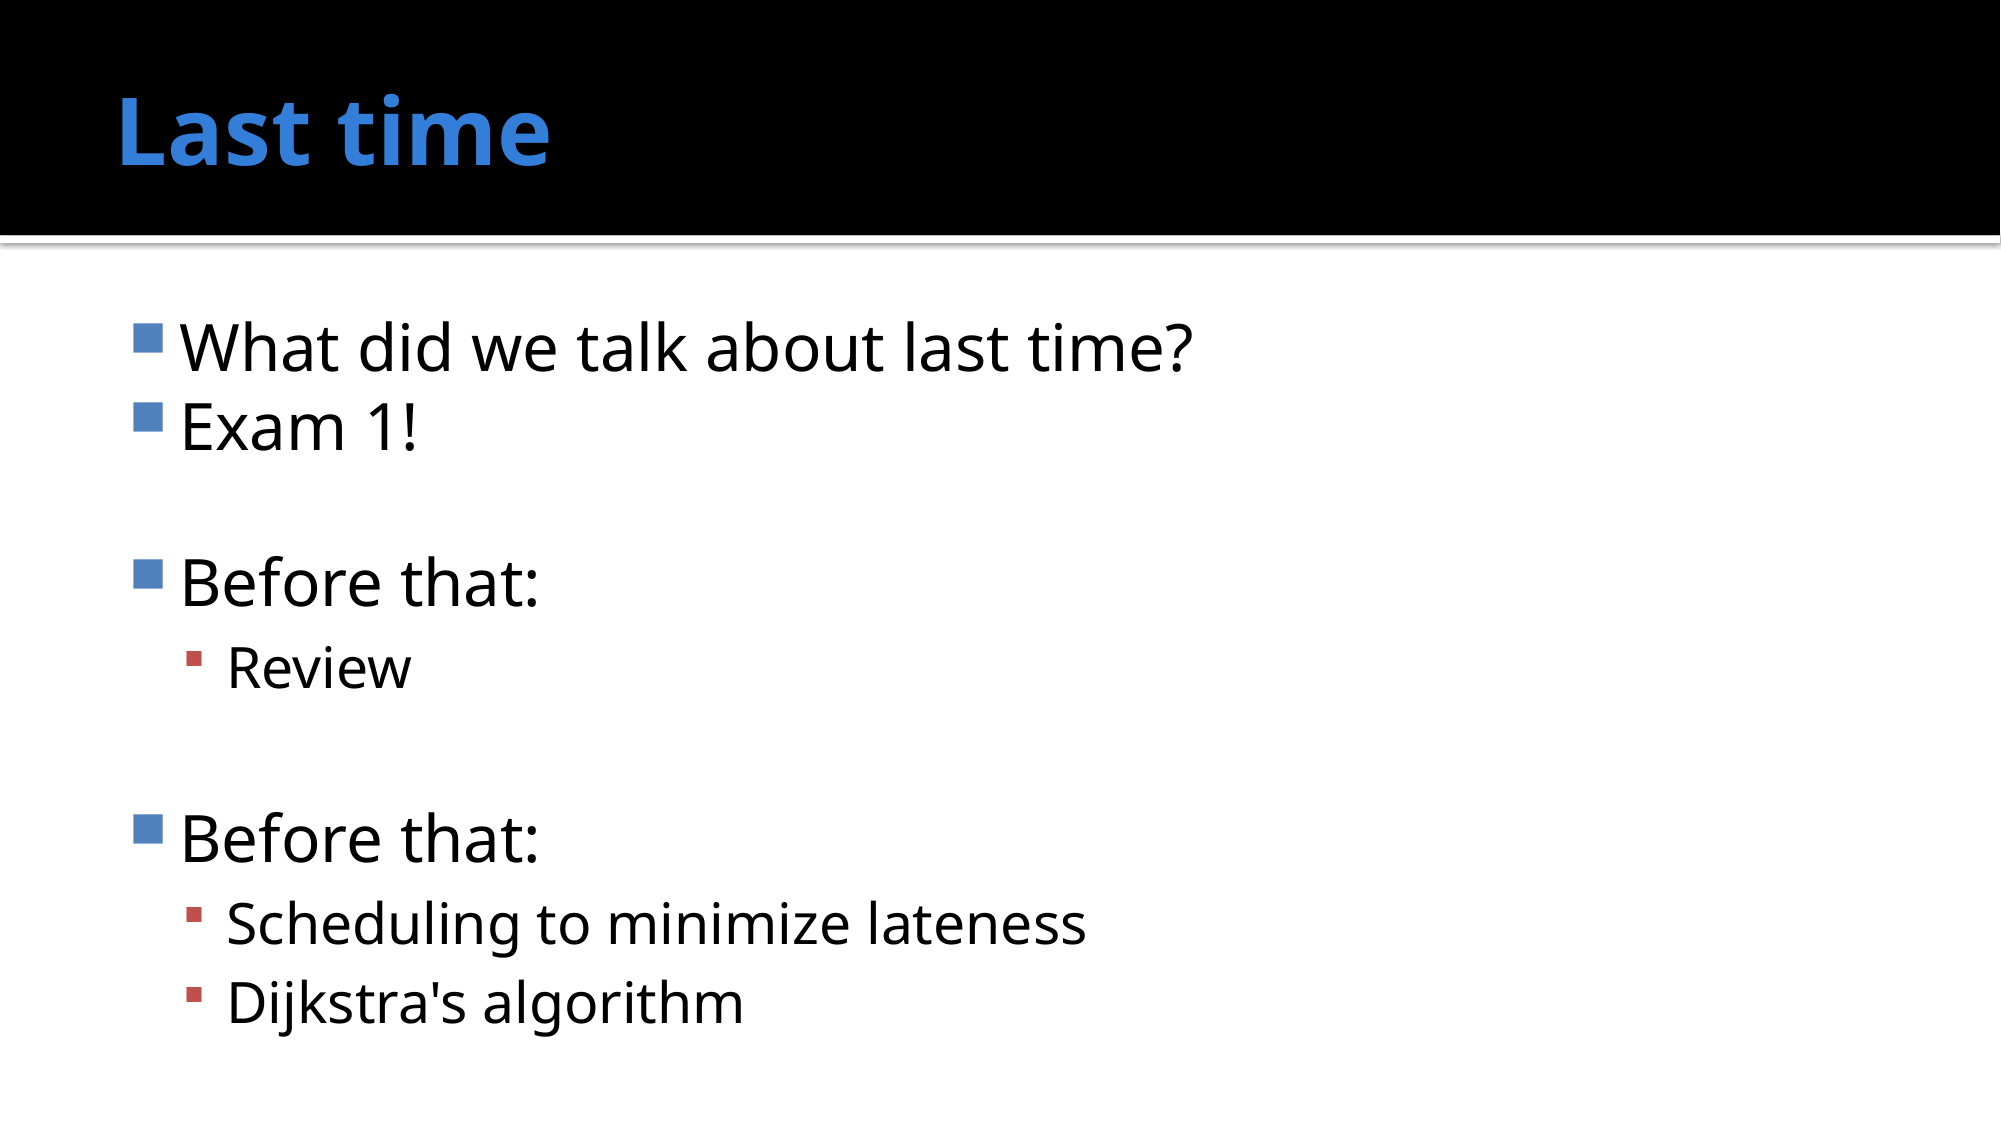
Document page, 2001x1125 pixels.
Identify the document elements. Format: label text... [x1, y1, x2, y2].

title Last time [99, 25, 1900, 231]
list What did we talk about last time? Exam 1! Before that: Review Before that: Scheduling to minimize lateness Dijkstra's algorithm [99, 291, 1900, 1050]
